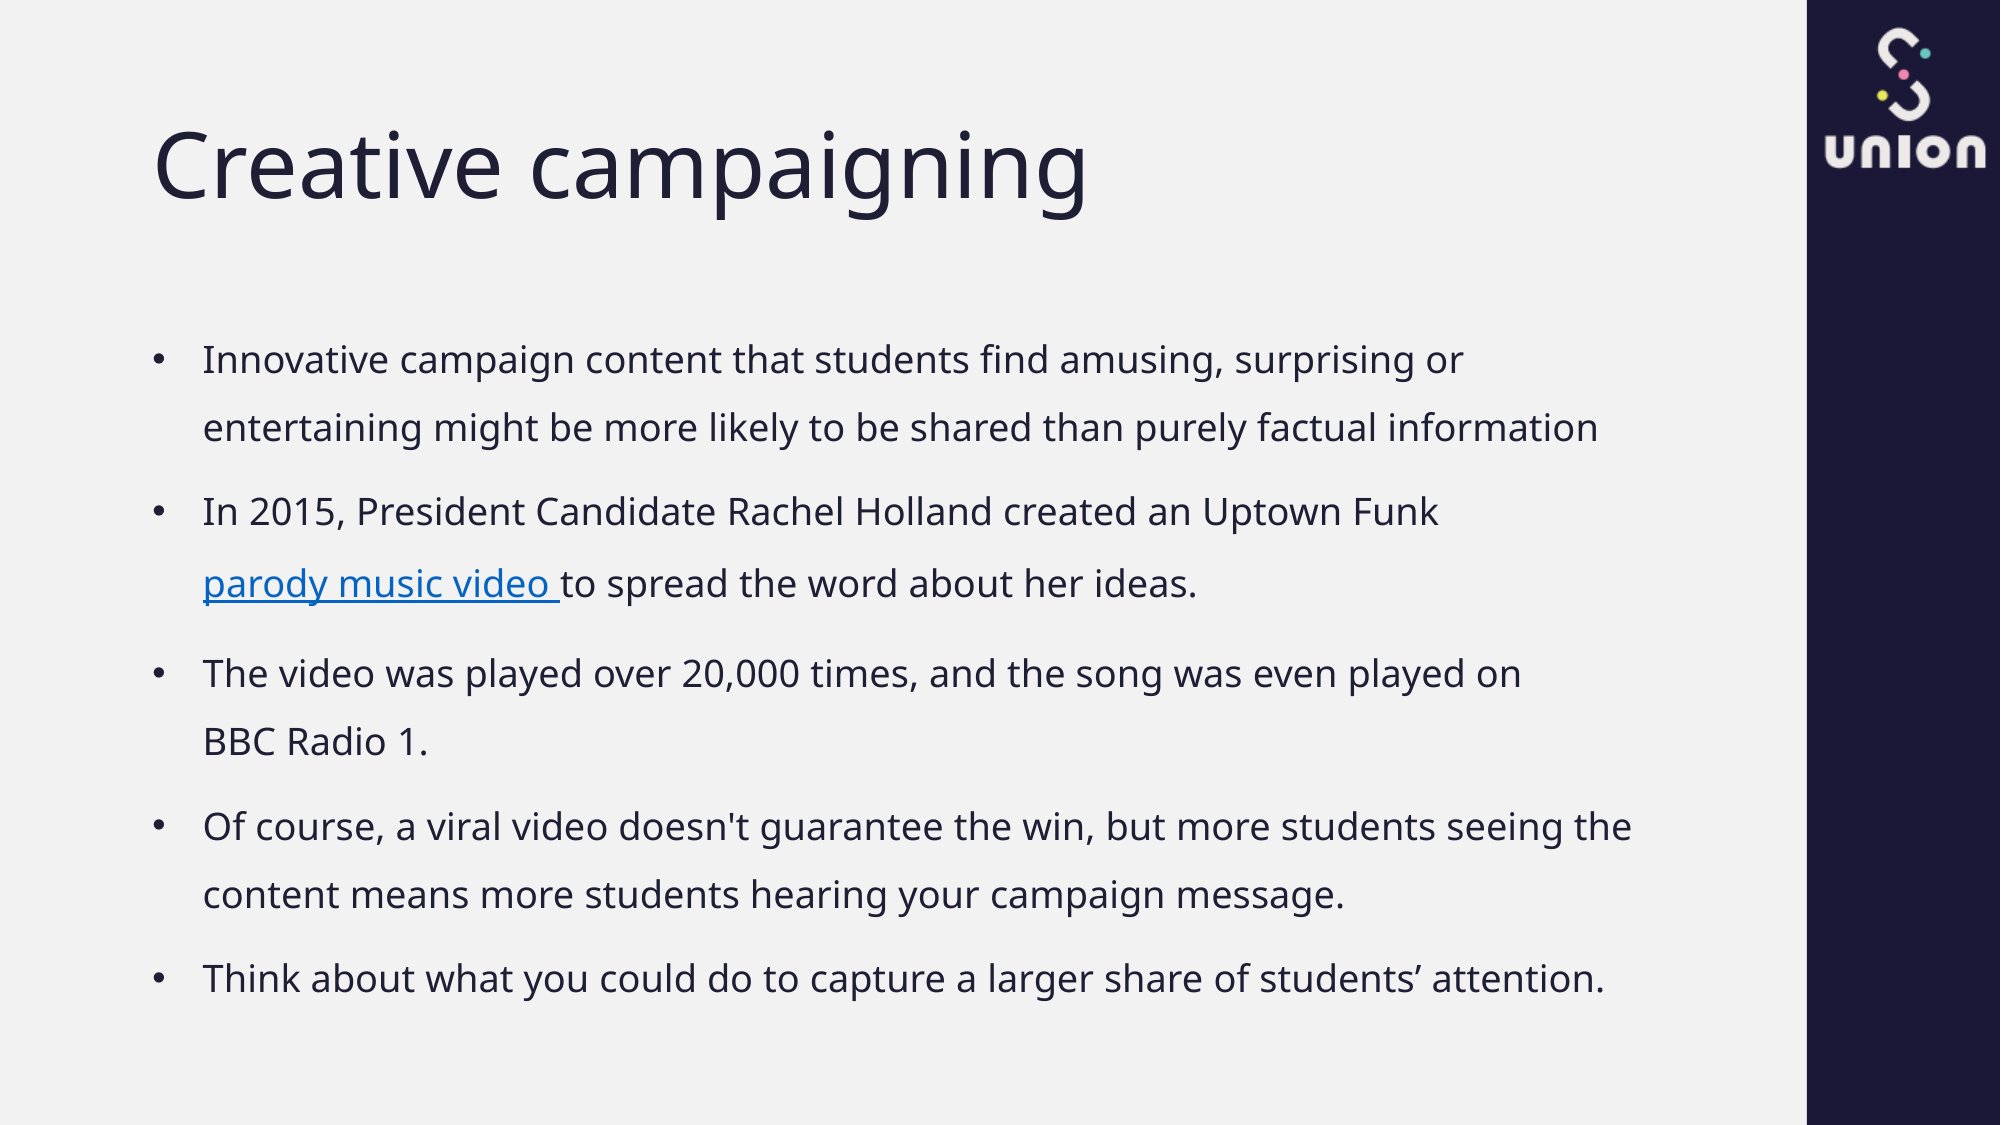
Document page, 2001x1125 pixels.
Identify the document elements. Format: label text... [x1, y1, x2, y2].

title Creative campaigning [137, 59, 1686, 278]
list Innovative campaign content that students find amusing, surprising or entertaining might be more likely to be shared than purely factual information In 2015, President Candidate Rachel Holland created an Uptown Funk parody music video to spread the word about her ideas. The video was played over 20,000 times, and the song was even played on BBC Radio 1. Of course, a viral video doesn't guarantee the win, but more students seeing the content means more students hearing your campaign message. Think about what you could do to capture a larger share of students’ attention. [137, 299, 1686, 1014]
